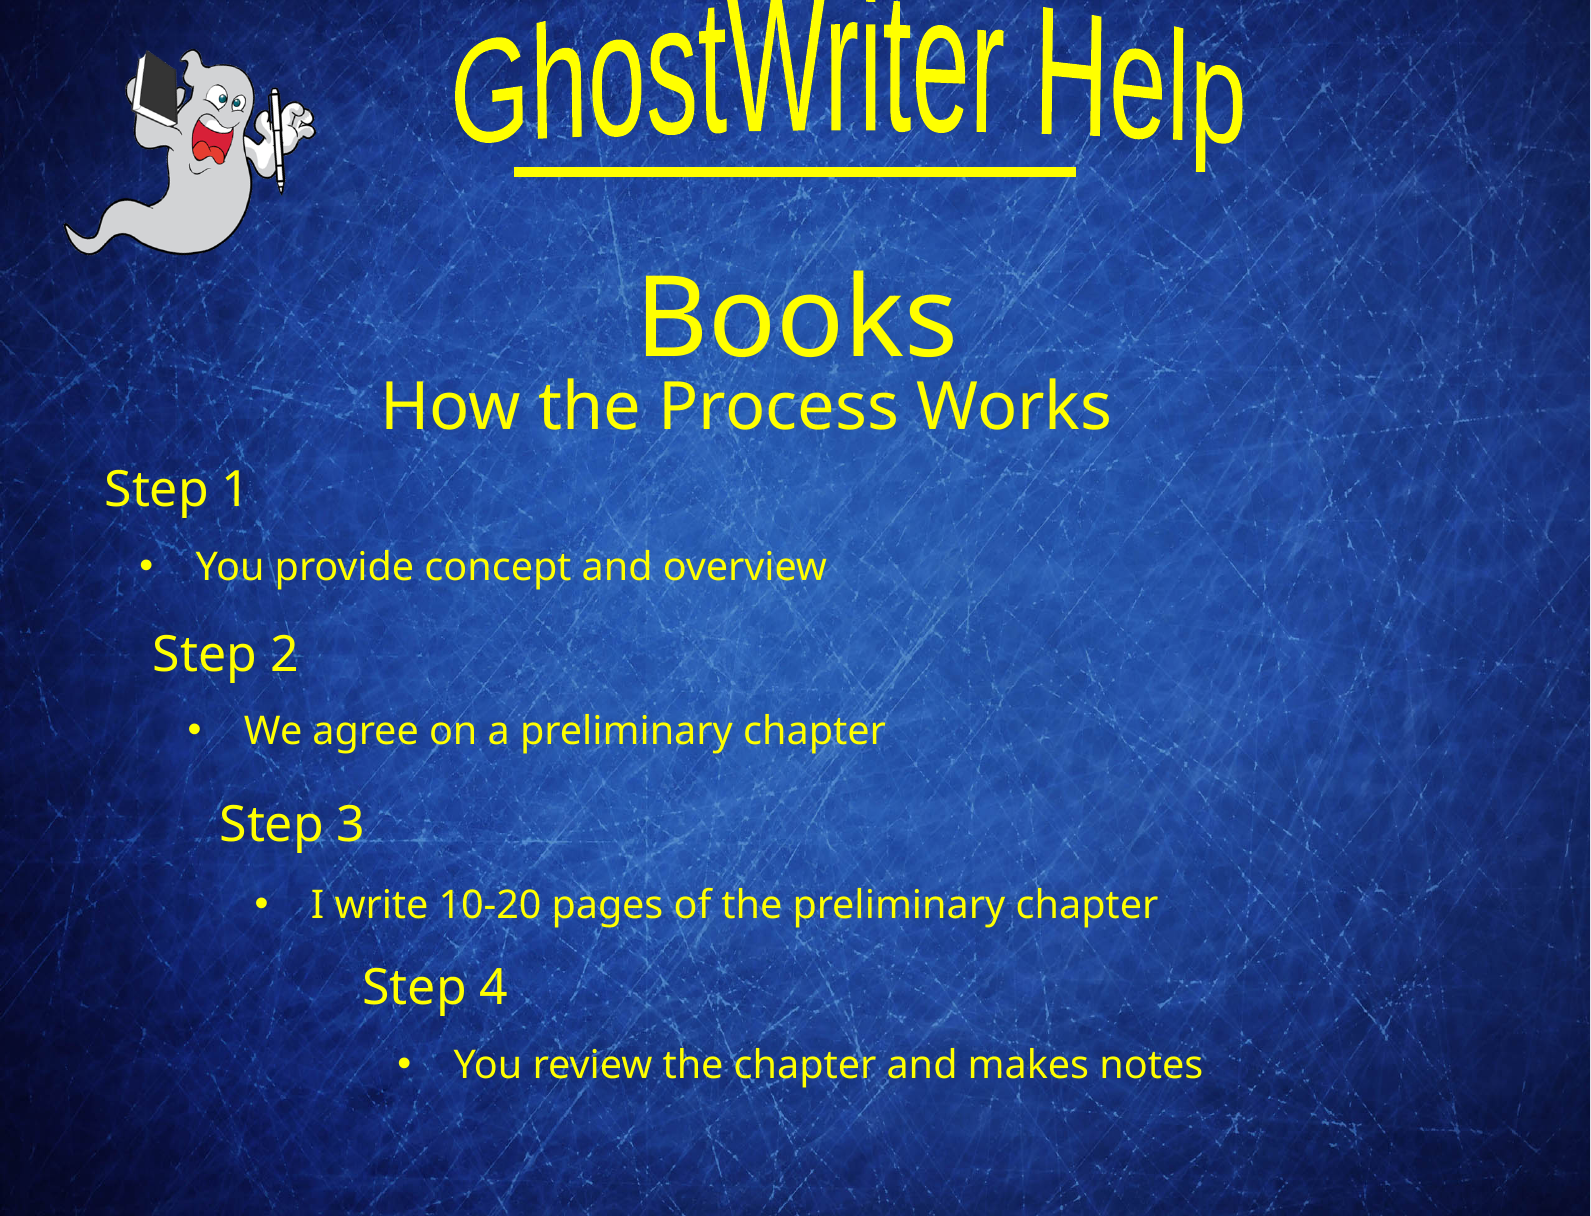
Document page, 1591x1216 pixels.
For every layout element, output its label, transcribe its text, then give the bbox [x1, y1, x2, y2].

picture [0, 0, 1591, 1216]
text_box Books [620, 236, 974, 355]
text_box How the Process Works [365, 355, 1492, 451]
text_box Step 3 [204, 784, 593, 859]
text_box We agree on a preliminary chapter [172, 674, 1115, 761]
text_box You review the chapter and makes notes [382, 1007, 1538, 1094]
text_box Step 4 [347, 947, 736, 1023]
text_box I write 10-20 pages of the preliminary chapter [239, 847, 1438, 934]
text_box Step 2 [137, 613, 526, 689]
text_box You provide concept and overview [124, 510, 1067, 596]
text_box Step 1 [89, 449, 478, 525]
